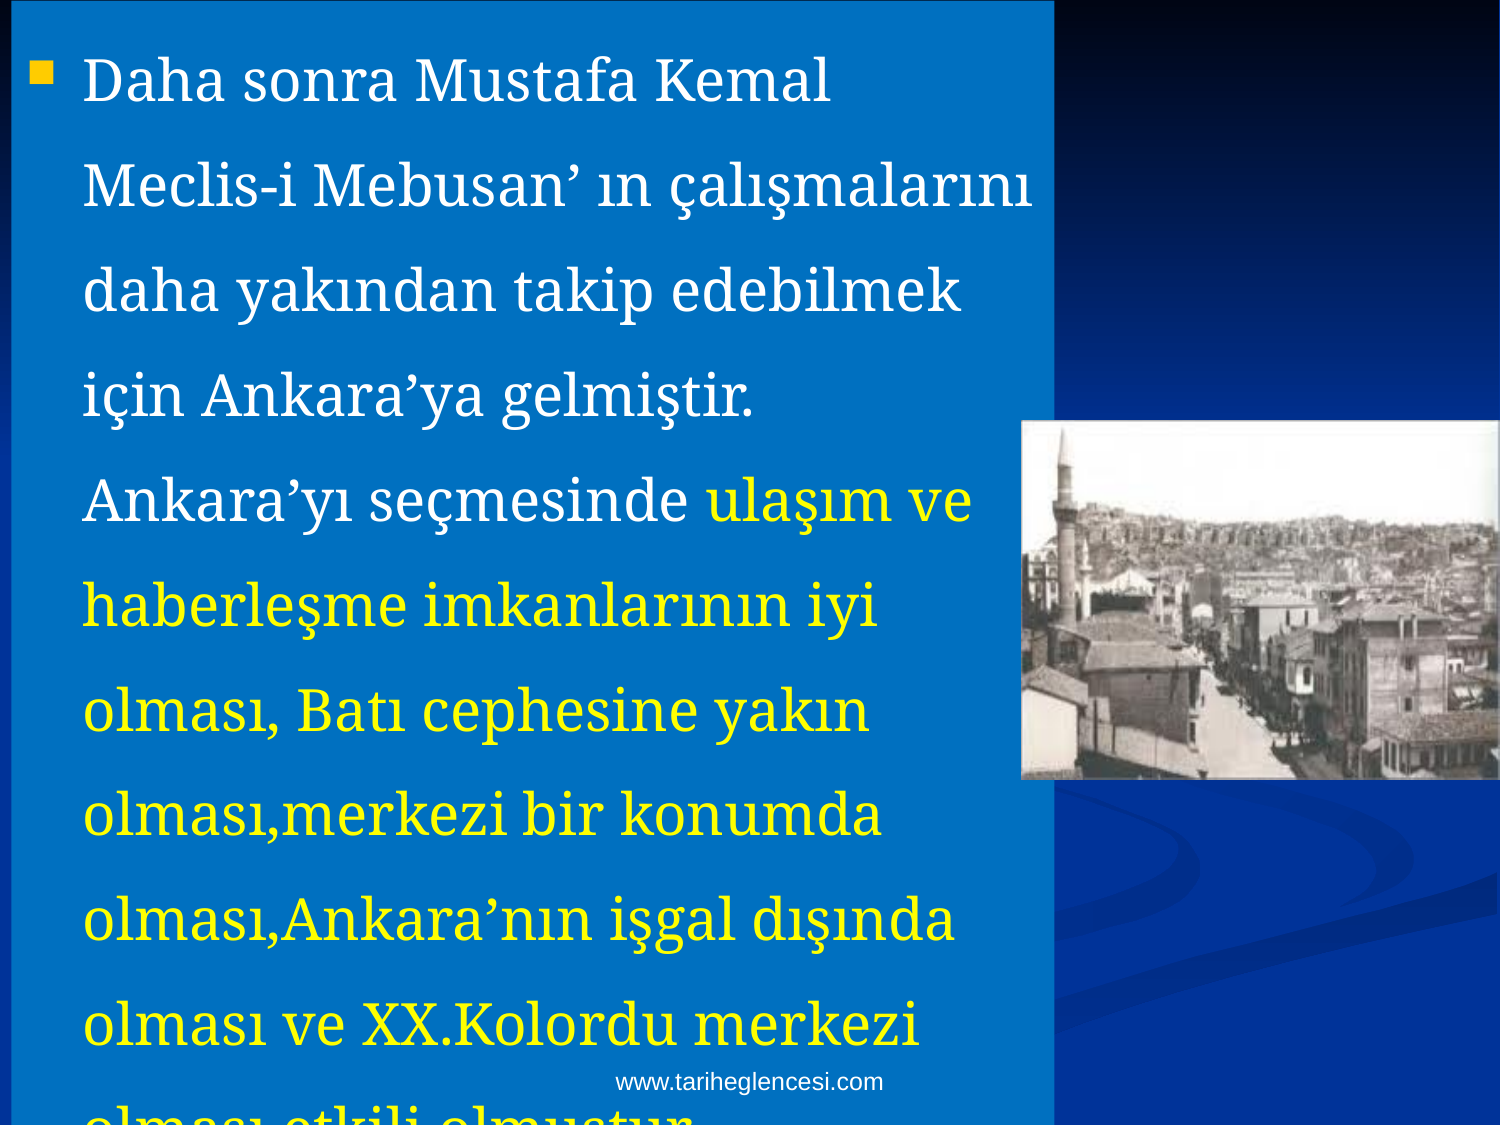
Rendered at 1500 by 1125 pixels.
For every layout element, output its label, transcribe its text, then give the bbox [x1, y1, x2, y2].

list Daha sonra Mustafa Kemal Meclis-i Mebusan’ ın çalışmalarını daha yakından takip edebilmek için Ankara’ya gelmiştir. Ankara’yı seçmesinde ulaşım ve haberleşme imkanlarının iyi olması, Batı cephesine yakın olması,merkezi bir konumda olması,Ankara’nın işgal dışında olması ve XX.Kolordu merkezi olması etkili olmuştur. [11, 0, 1055, 1125]
picture [1021, 420, 1500, 781]
footer www.tariheglencesi.com [512, 1025, 988, 1104]
